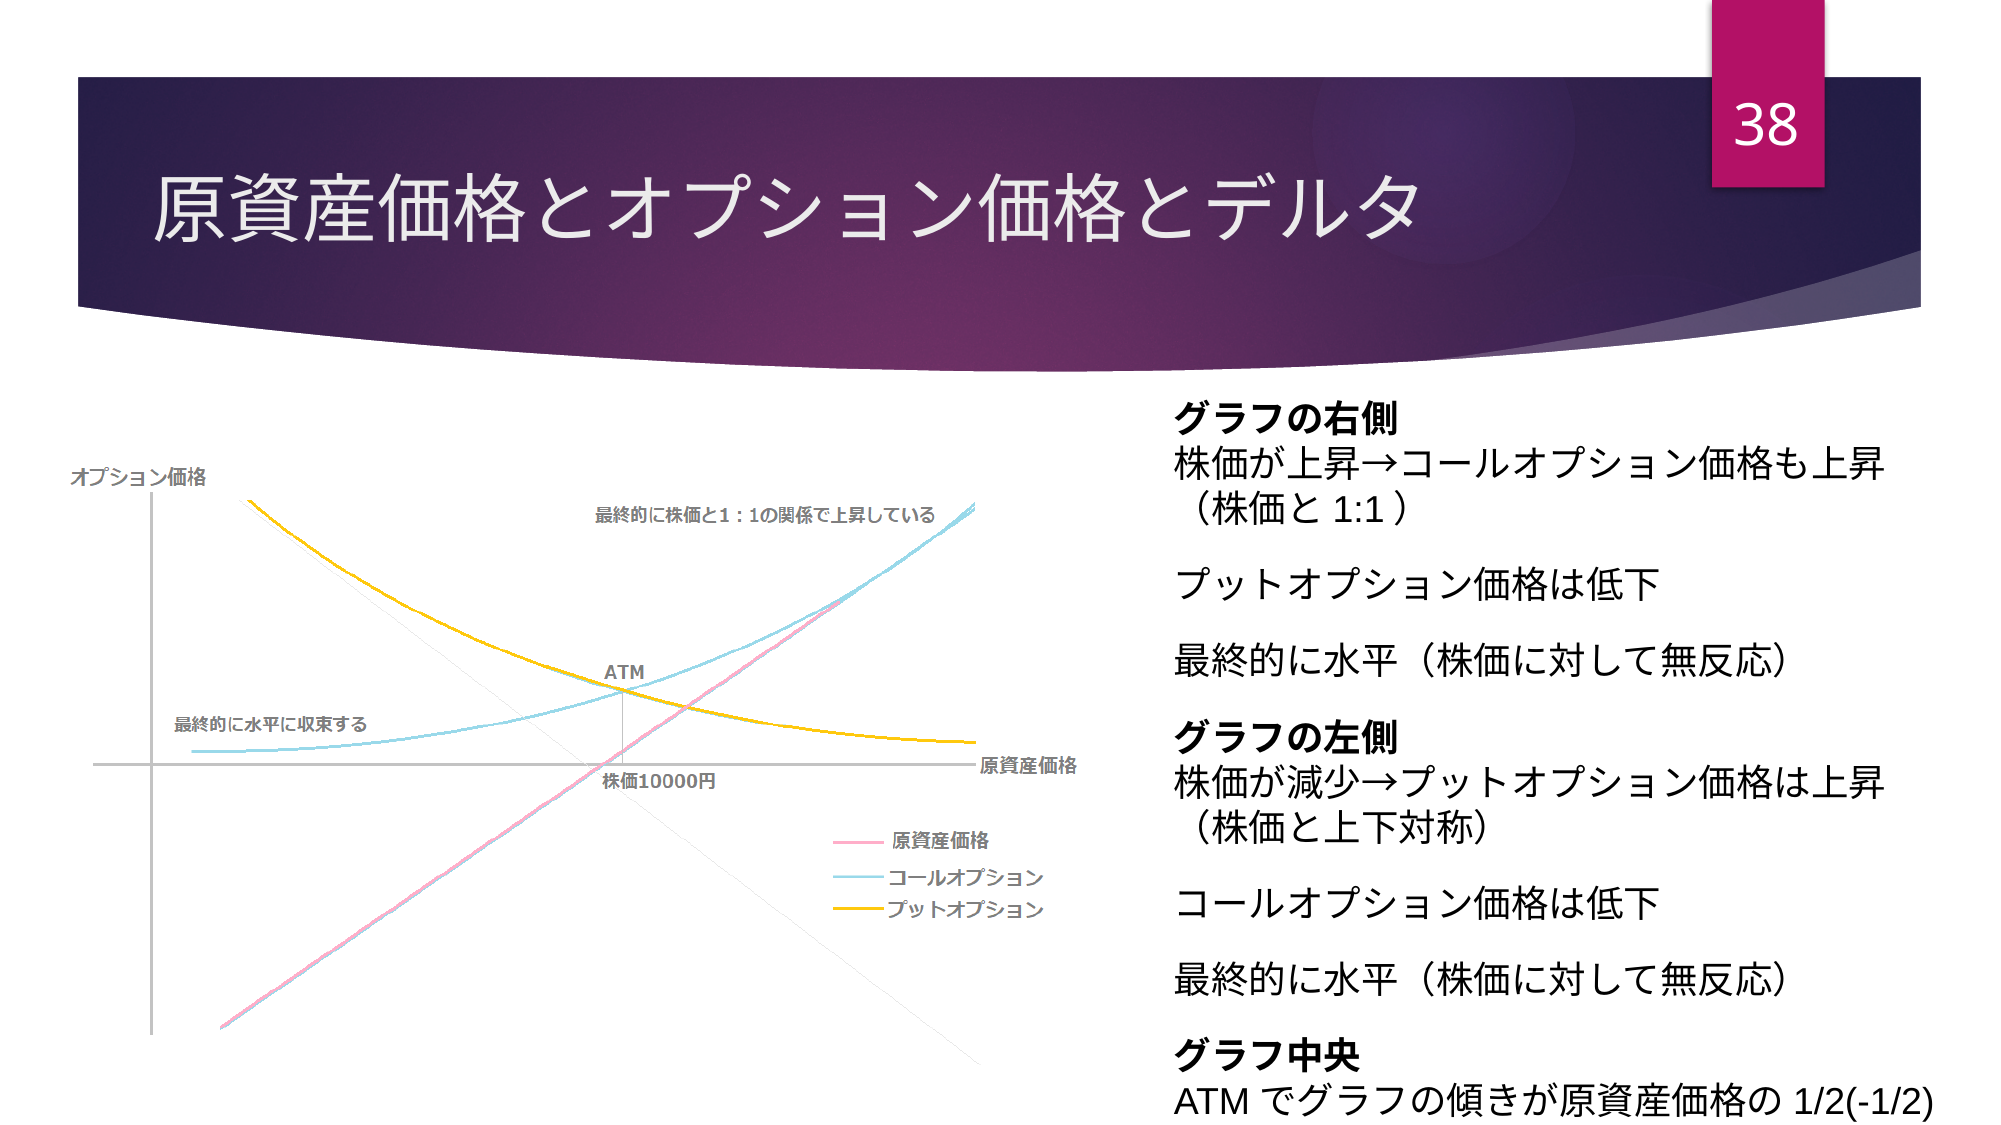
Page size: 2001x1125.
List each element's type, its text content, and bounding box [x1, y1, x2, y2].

slide_number 38 [1698, 48, 1836, 175]
title 原資産価格とオプション価格とデルタ [137, 97, 1757, 315]
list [64, 460, 1099, 1065]
text_box グラフの右側 株価が上昇→コールオプション価格も上昇（株価と1:1） プットオプション価格は低下 最終的に水平（株価に対して無反応） グラフの左側 株価が減少→プットオプション価格は上昇（株価と上下対称） コールオプション価格は低下 最終的に水平（株価に対して無反応） グラフ中央 ATMでグラフの傾きが原資産価格の1/2(-1/2) [1159, 387, 1970, 1125]
